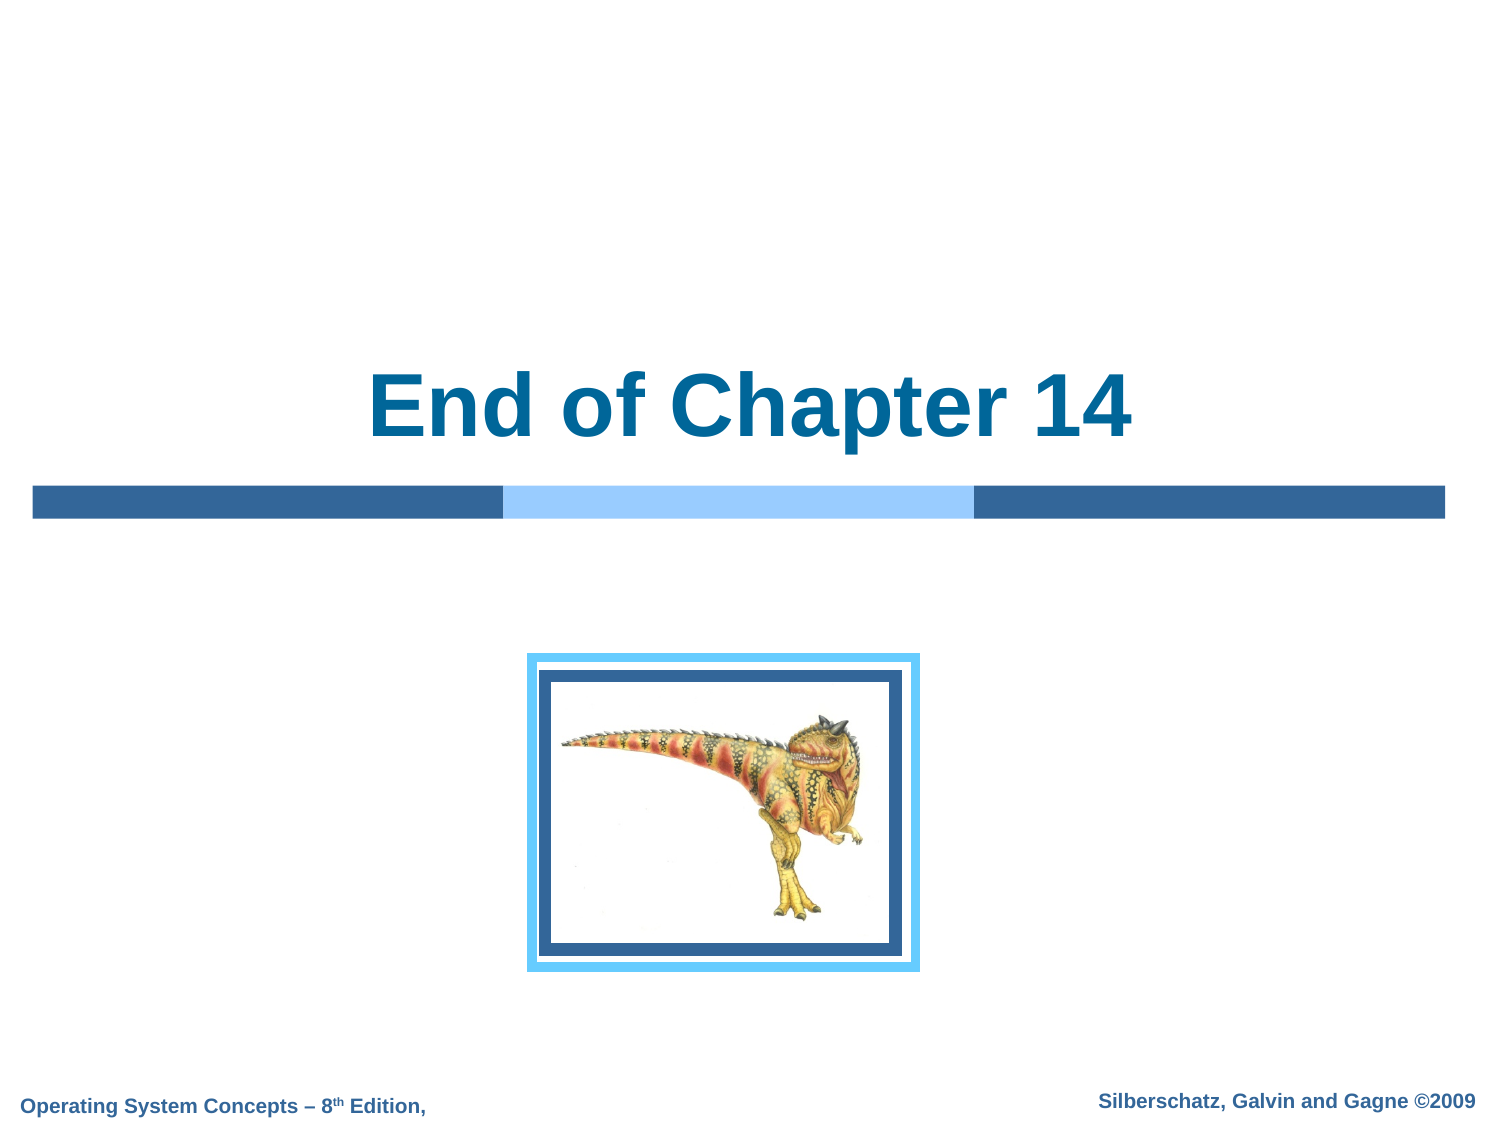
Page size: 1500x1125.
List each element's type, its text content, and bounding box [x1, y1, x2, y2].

title End of Chapter 14 [112, 112, 1388, 462]
picture [551, 682, 889, 943]
